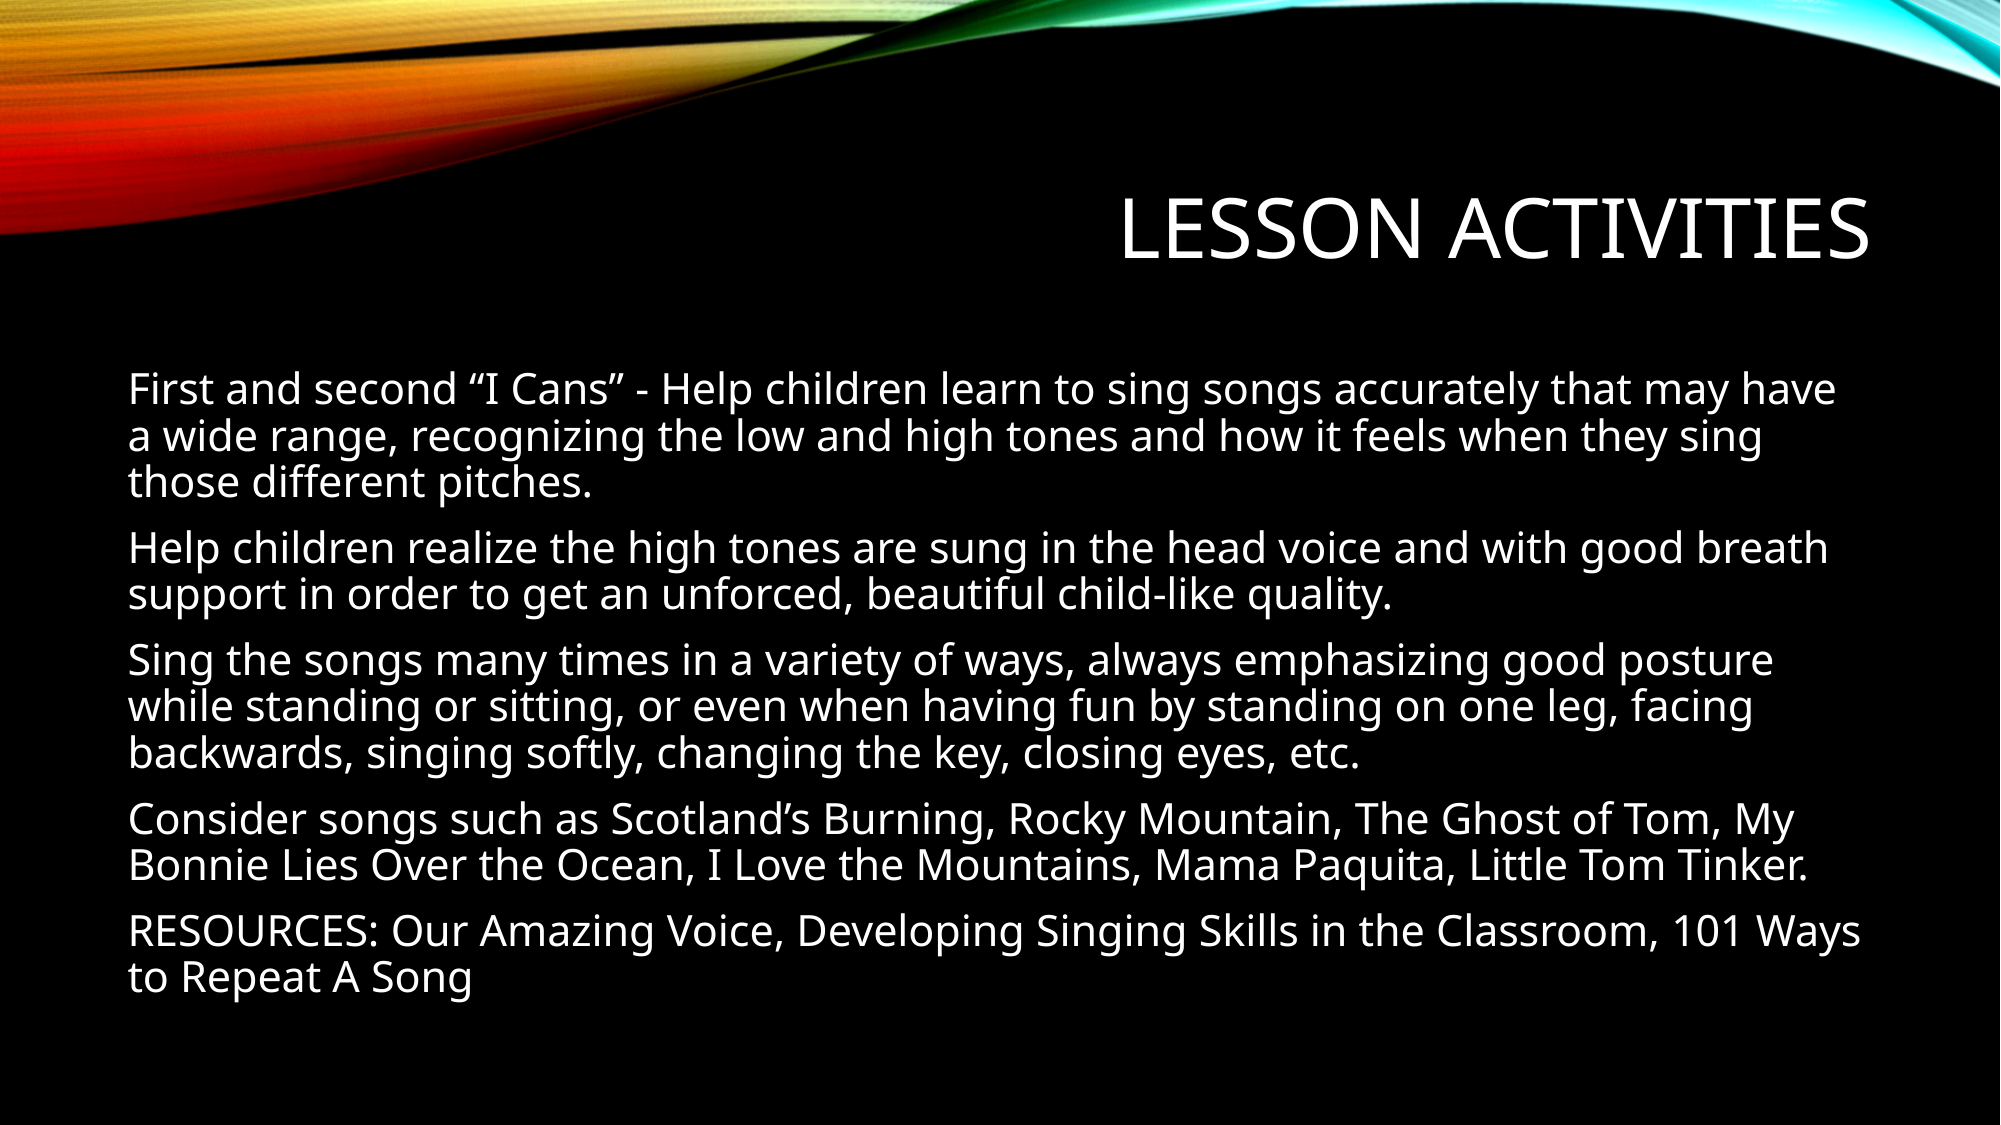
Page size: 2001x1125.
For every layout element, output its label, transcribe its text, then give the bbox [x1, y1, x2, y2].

picture [0, 0, 2000, 237]
list First and second “I Cans” - Help children learn to sing songs accurately that may have a wide range, recognizing the low and high tones and how it feels when they sing those different pitches. Help children realize the high tones are sung in the head voice and with good breath support in order to get an unforced, beautiful child-like quality. Sing the songs many times in a variety of ways, always emphasizing good posture while standing or sitting, or even when having fun by standing on one leg, facing backwards, singing softly, changing the key, closing eyes, etc. Consider songs such as Scotland’s Burning, Rocky Mountain, The Ghost of Tom, My Bonnie Lies Over the Ocean, I Love the Mountains, Mama Paquita, Little Tom Tinker. RESOURCES: Our Amazing Voice, Developing Singing Skills in the Classroom, 101 Ways to Repeat A Song [112, 360, 1888, 1021]
title Lesson Activities [474, 125, 1888, 338]
